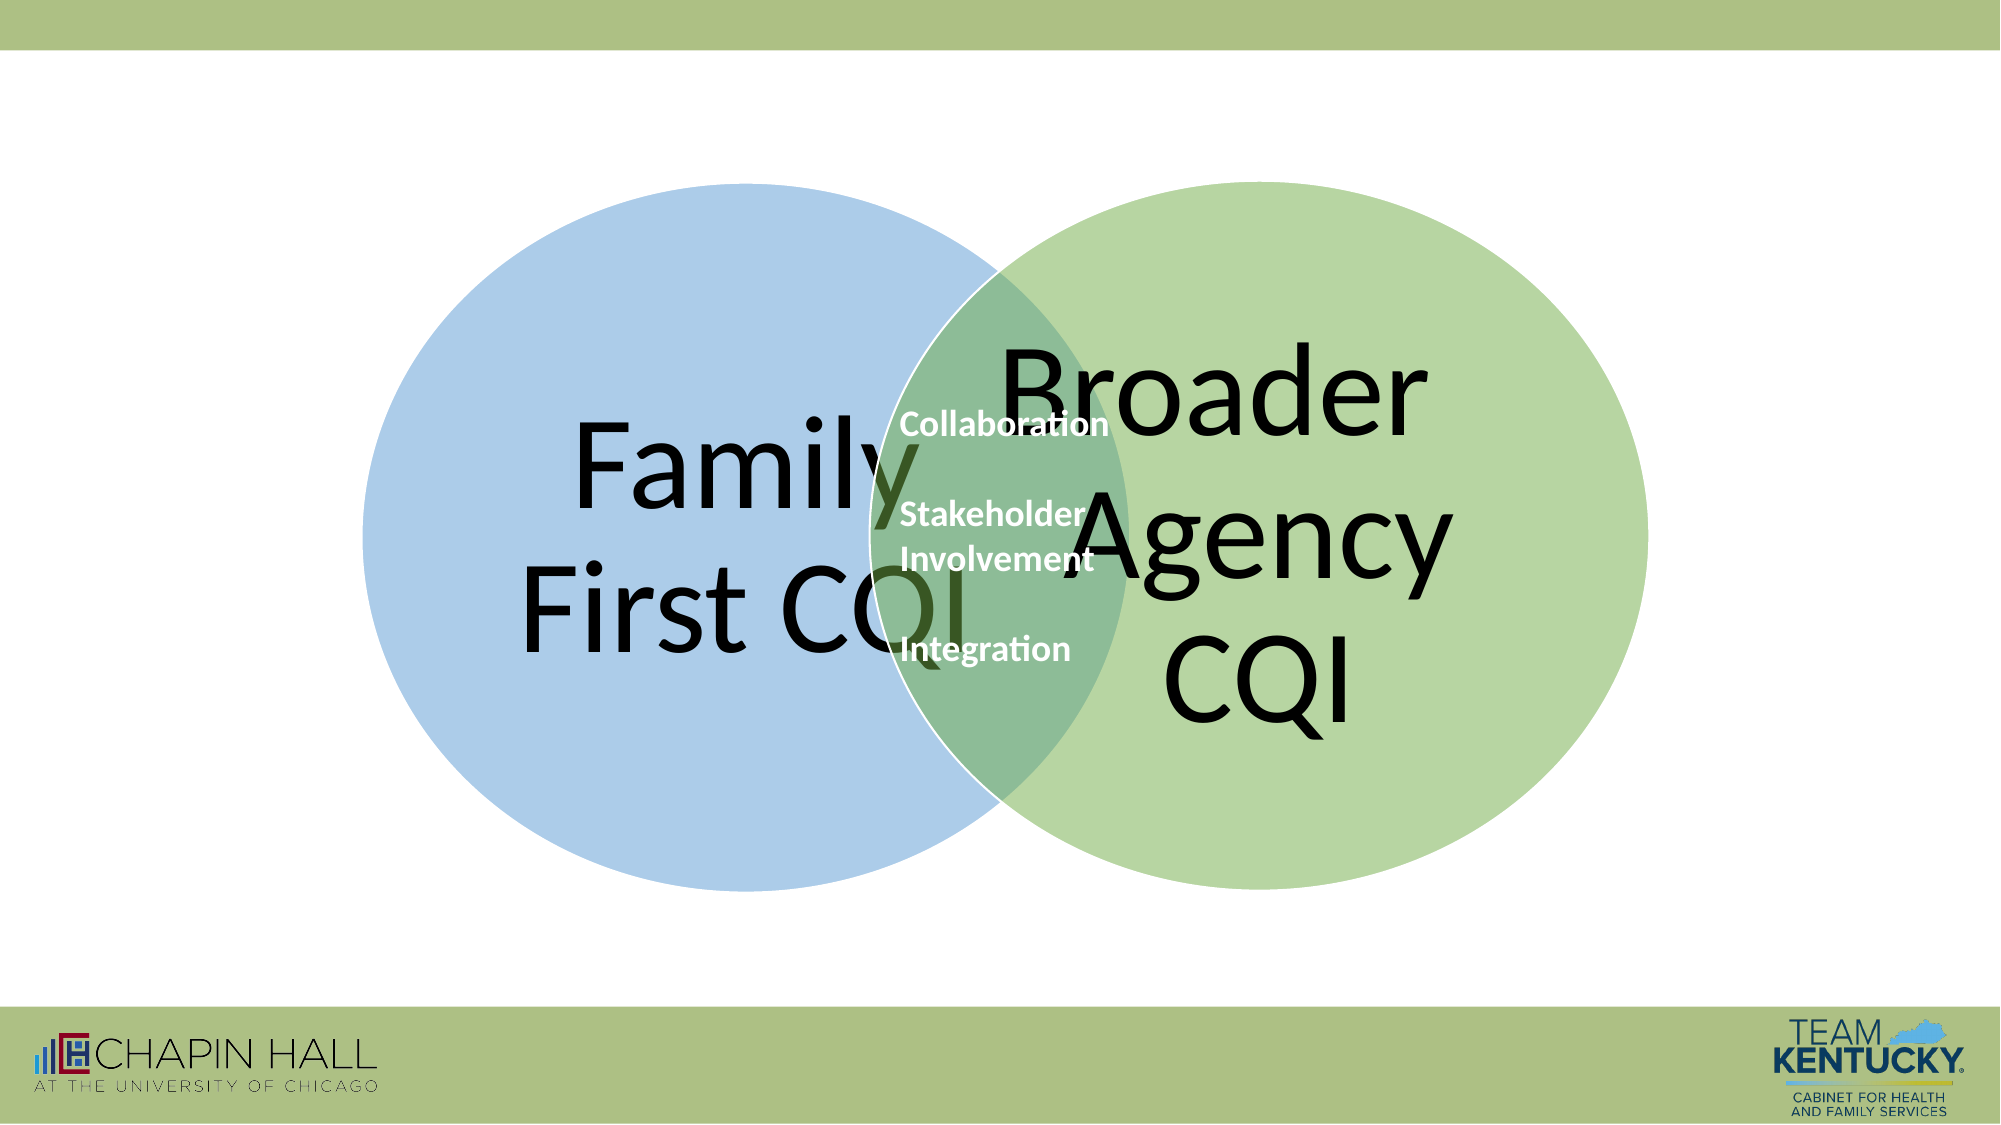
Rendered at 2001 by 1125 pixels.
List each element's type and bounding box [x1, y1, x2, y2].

picture [34, 1033, 377, 1092]
list [133, 178, 1859, 893]
picture [1772, 1018, 1966, 1121]
